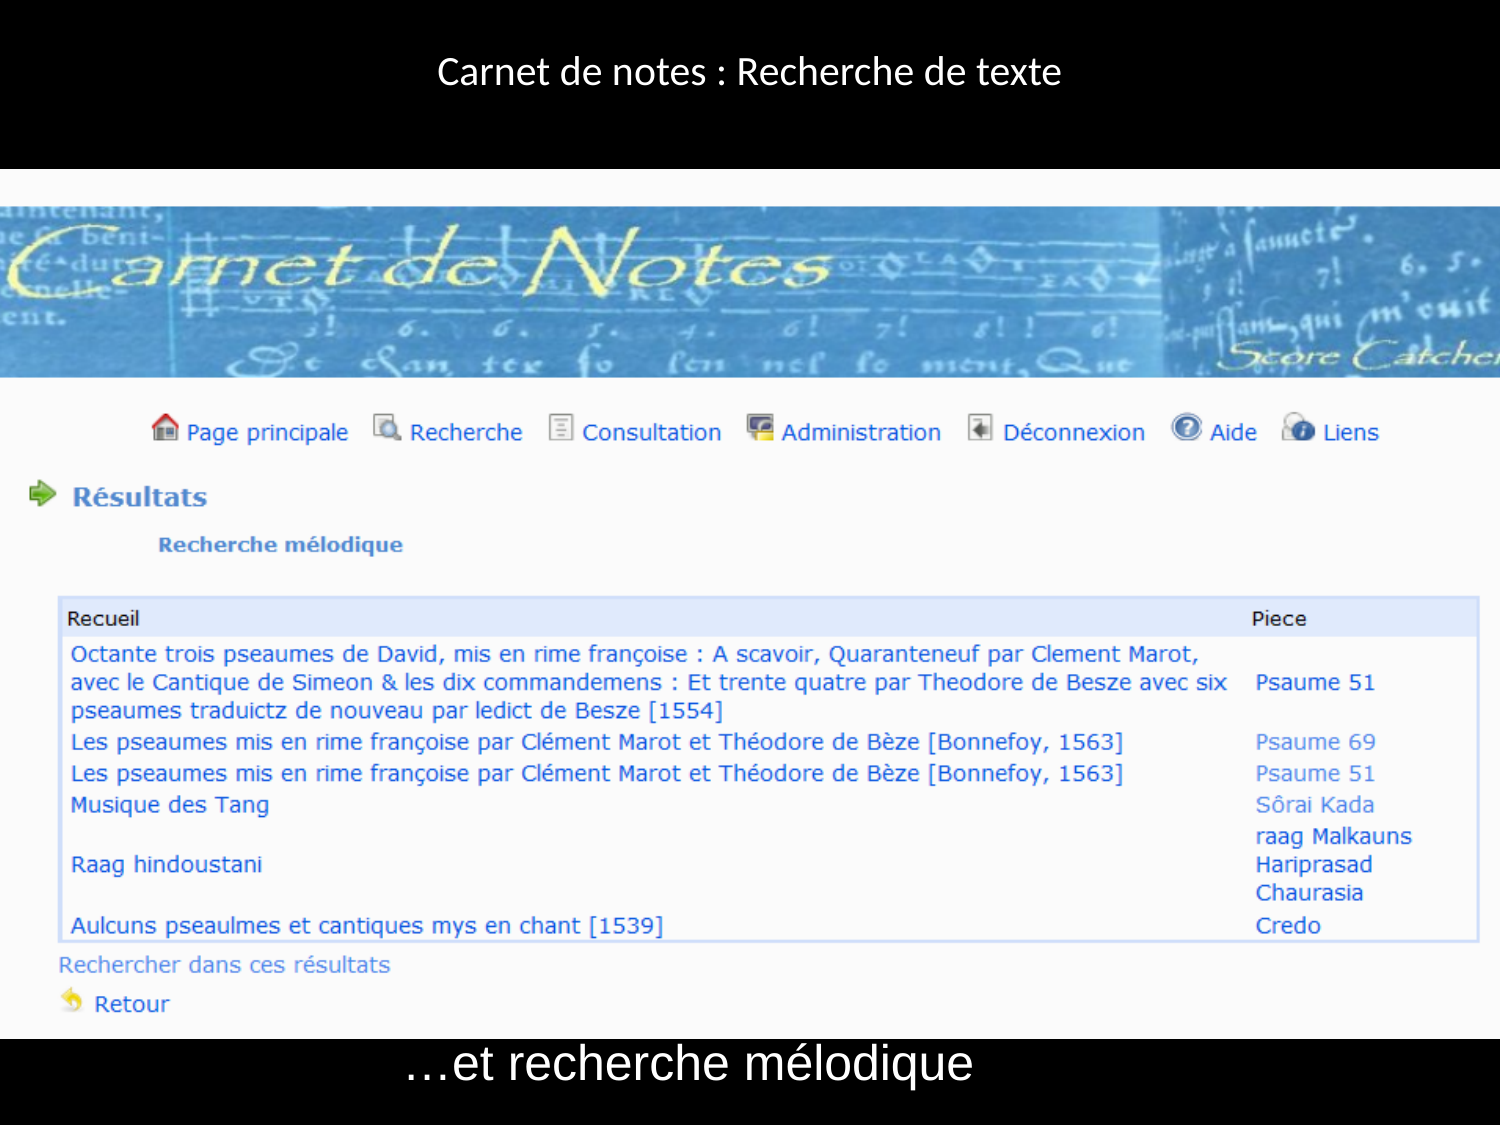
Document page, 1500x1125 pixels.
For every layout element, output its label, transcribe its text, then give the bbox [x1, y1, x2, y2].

title Carnet de notes : Recherche de texte [0, 0, 1500, 138]
text_box …et recherche mélodique [387, 1046, 990, 1098]
picture [0, 169, 1500, 1039]
